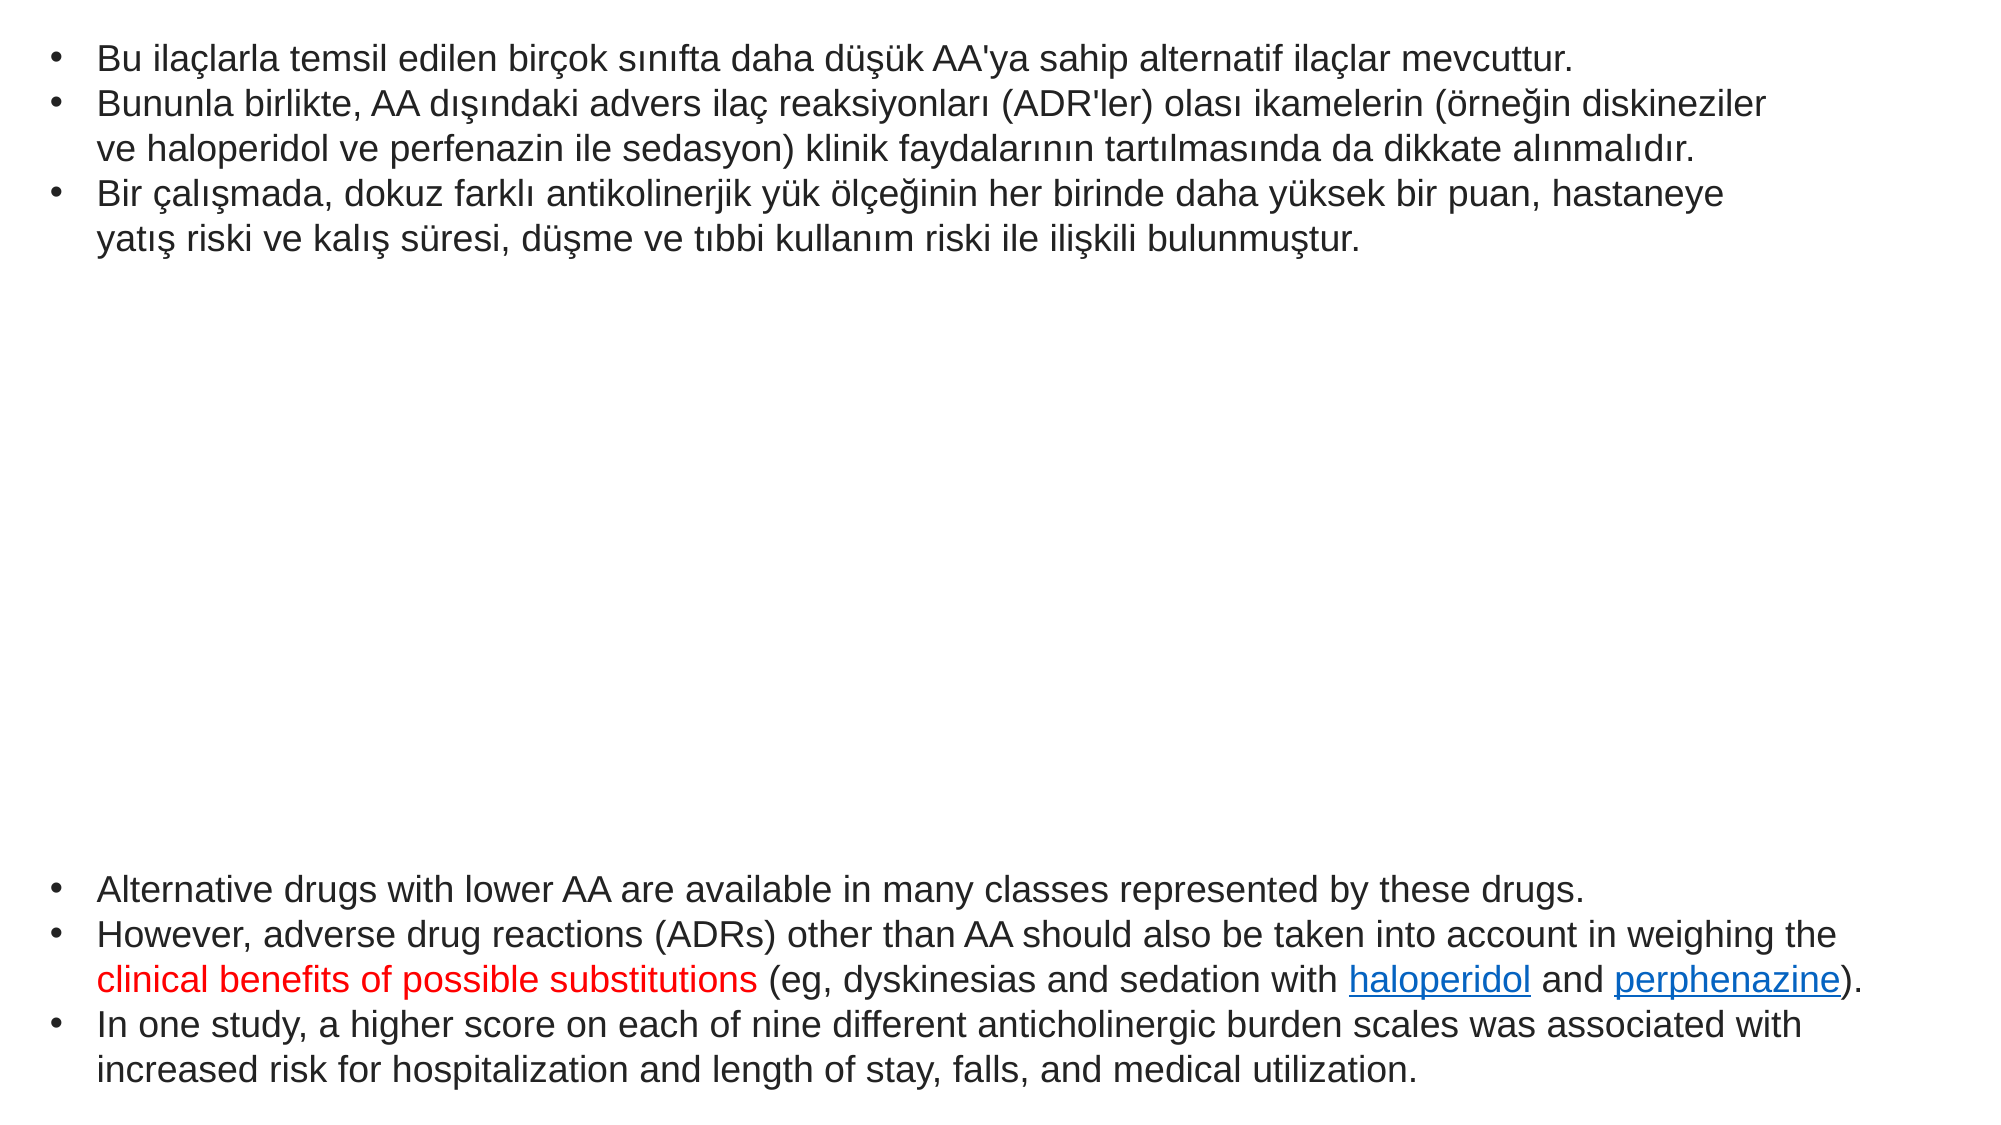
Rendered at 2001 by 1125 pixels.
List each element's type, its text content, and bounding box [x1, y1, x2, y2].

text_box Bu ilaçlarla temsil edilen birçok sınıfta daha düşük AA'ya sahip alternatif ilaçlar mevcuttur. Bununla birlikte, AA dışındaki advers ilaç reaksiyonları (ADR'ler) olası ikamelerin (örneğin diskineziler ve haloperidol ve perfenazin ile sedasyon) klinik faydalarının tartılmasında da dikkate alınmalıdır. Bir çalışmada, dokuz farklı antikolinerjik yük ölçeğinin her birinde daha yüksek bir puan, hastaneye yatış riski ve kalış süresi, düşme ve tıbbi kullanım riski ile ilişkili bulunmuştur. [34, 26, 1821, 267]
text_box Alternative drugs with lower AA are available in many classes represented by these drugs. However, adverse drug reactions (ADRs) other than AA should also be taken into account in weighing the clinical benefits of possible substitutions (eg, dyskinesias and sedation with haloperidol and perphenazine). In one study, a higher score on each of nine different anticholinergic burden scales was associated with increased risk for hospitalization and length of stay, falls, and medical utilization. [35, 857, 1920, 1098]
